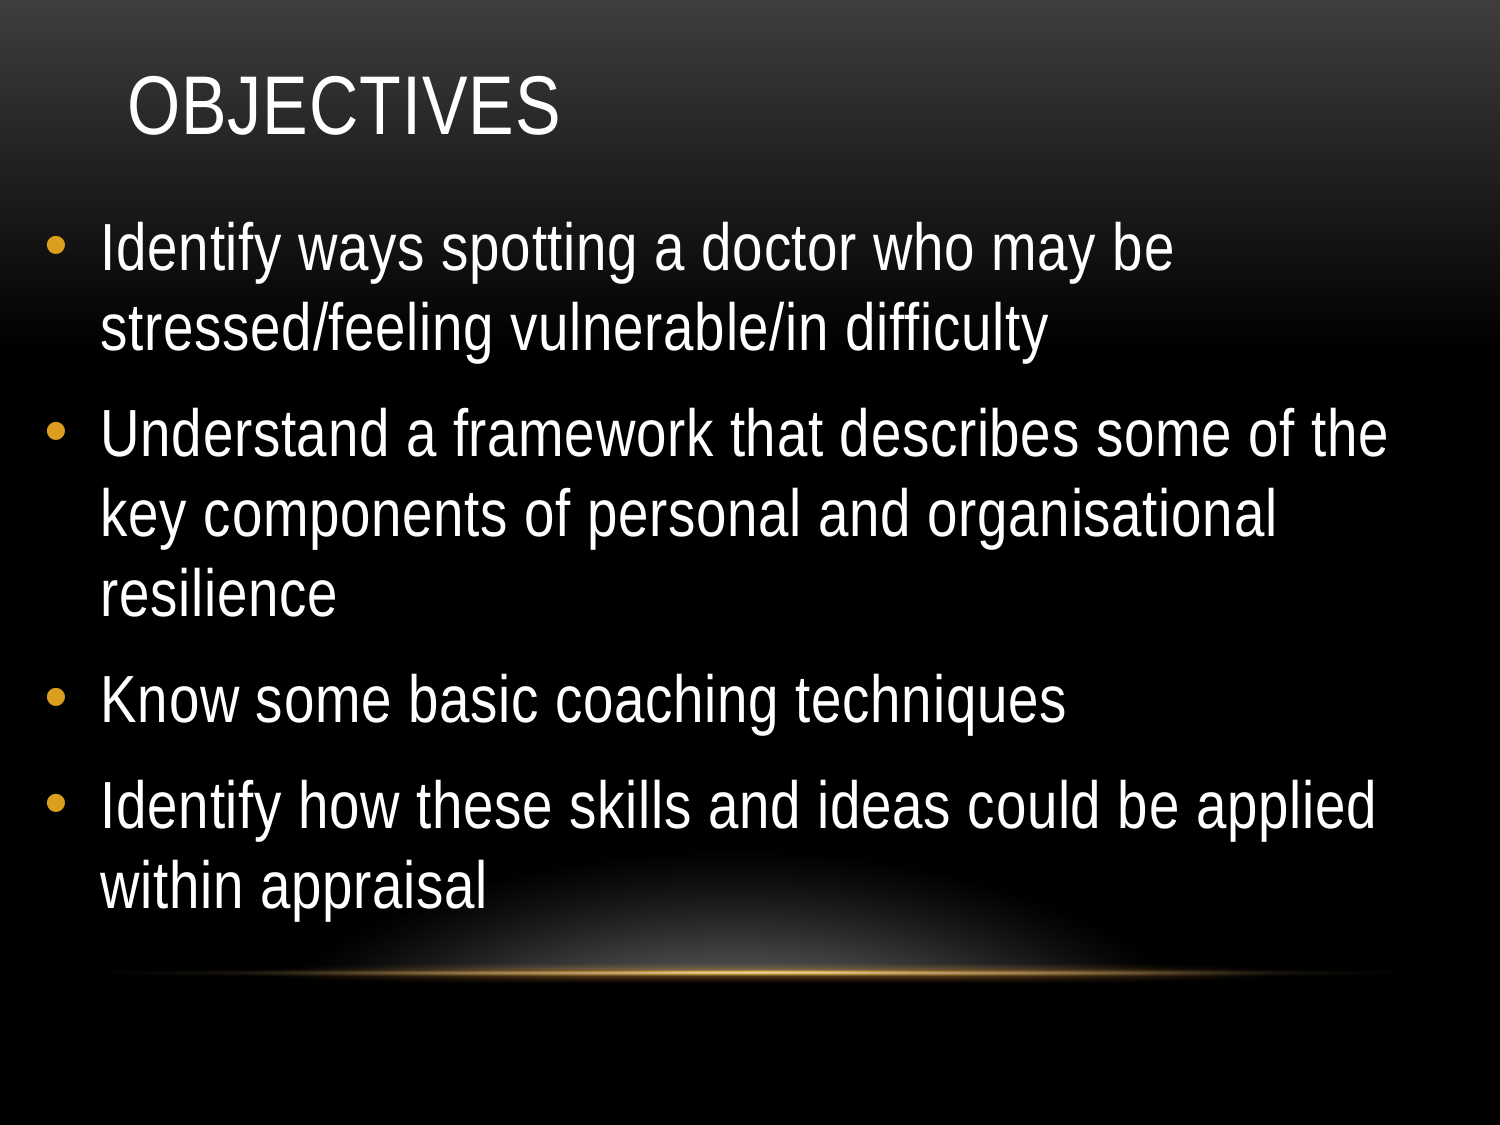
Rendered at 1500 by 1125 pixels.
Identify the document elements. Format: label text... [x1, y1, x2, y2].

list Identify ways spotting a doctor who may be stressed/feeling vulnerable/in difficulty Understand a framework that describes some of the key components of personal and organisational resilience Know some basic coaching techniques Identify how these skills and ideas could be applied within appraisal [29, 196, 1459, 1012]
picture [0, 0, 1500, 1125]
title OBJECTIVES [112, 42, 1413, 159]
